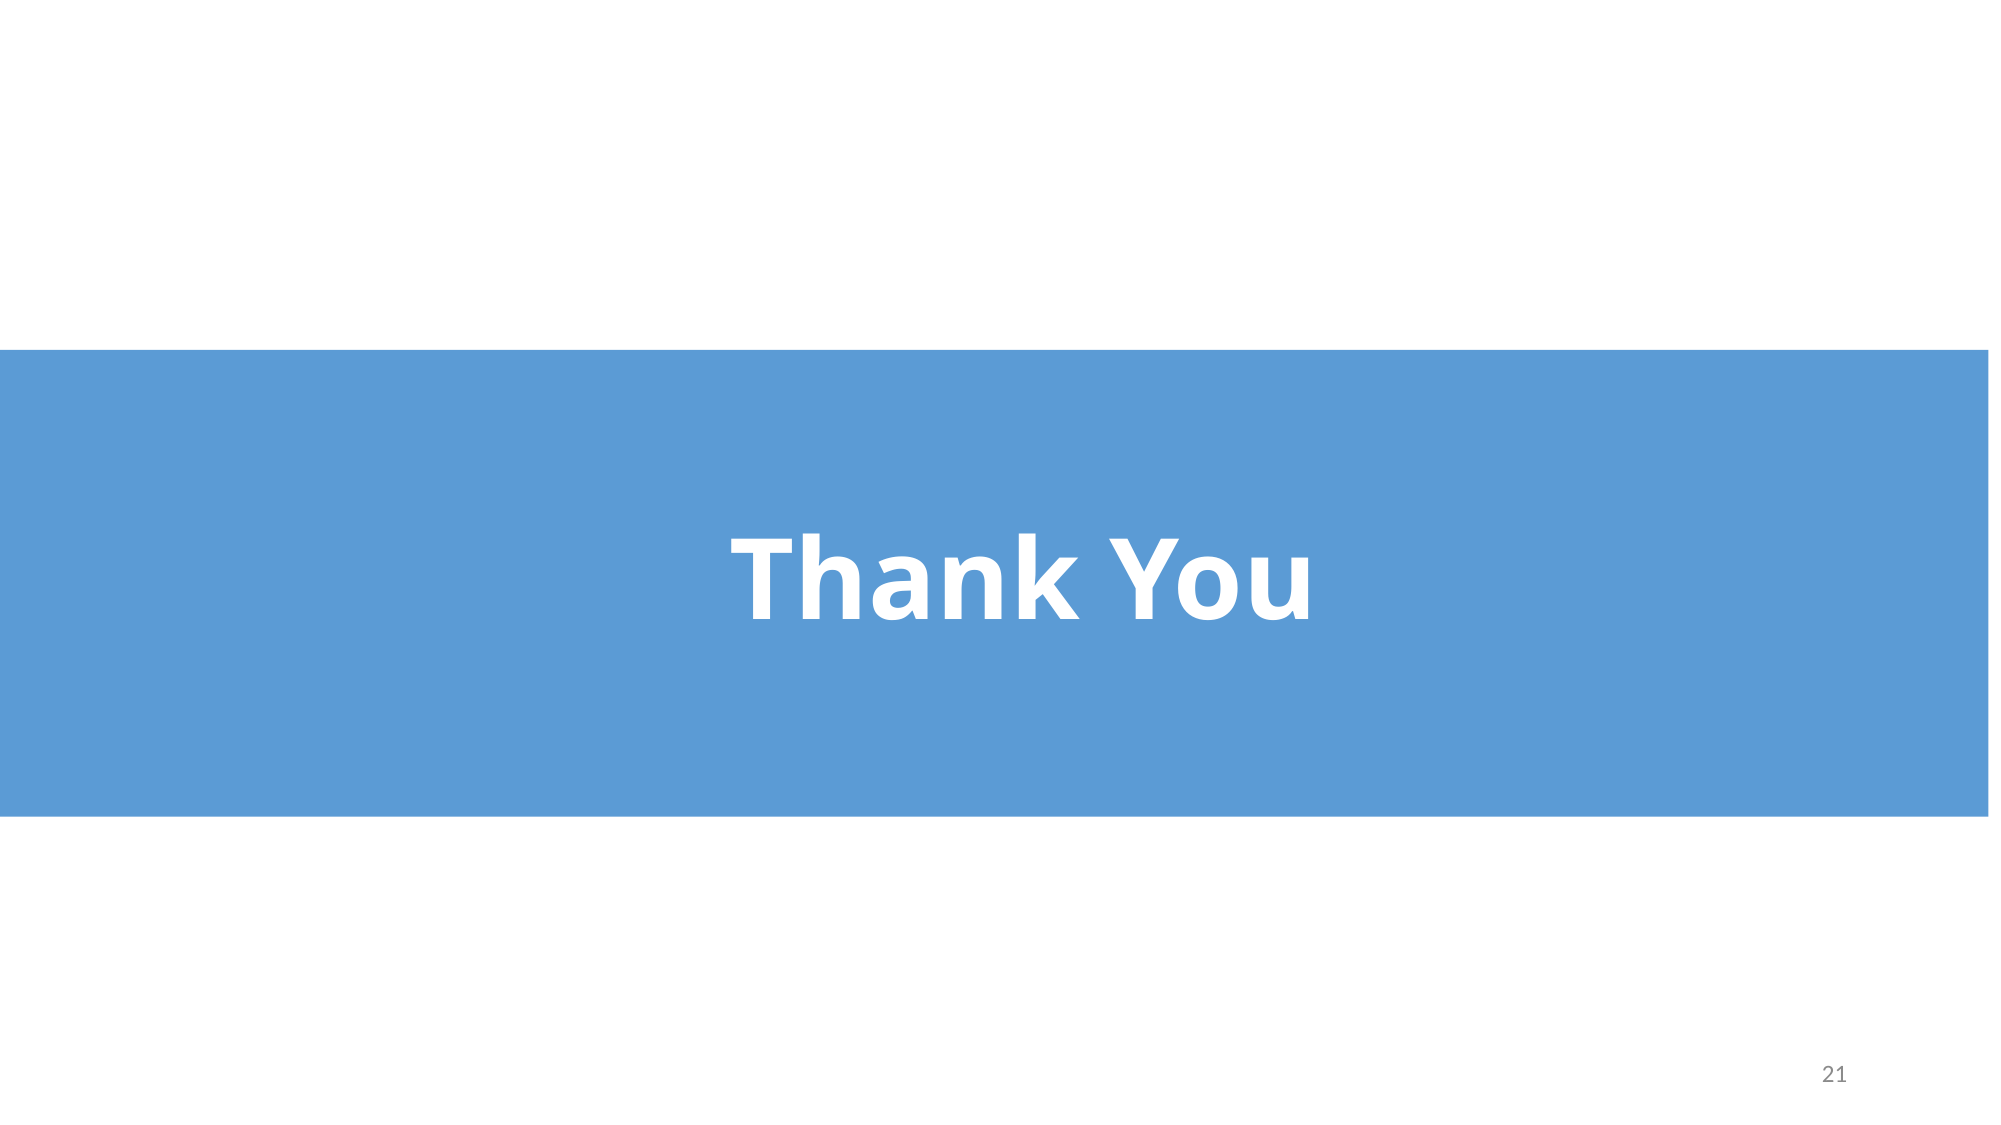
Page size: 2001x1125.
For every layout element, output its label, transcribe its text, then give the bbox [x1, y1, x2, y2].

slide_number 21 [1412, 1042, 1863, 1103]
text_box [0, 349, 1989, 818]
title Thank You [714, 474, 2000, 693]
